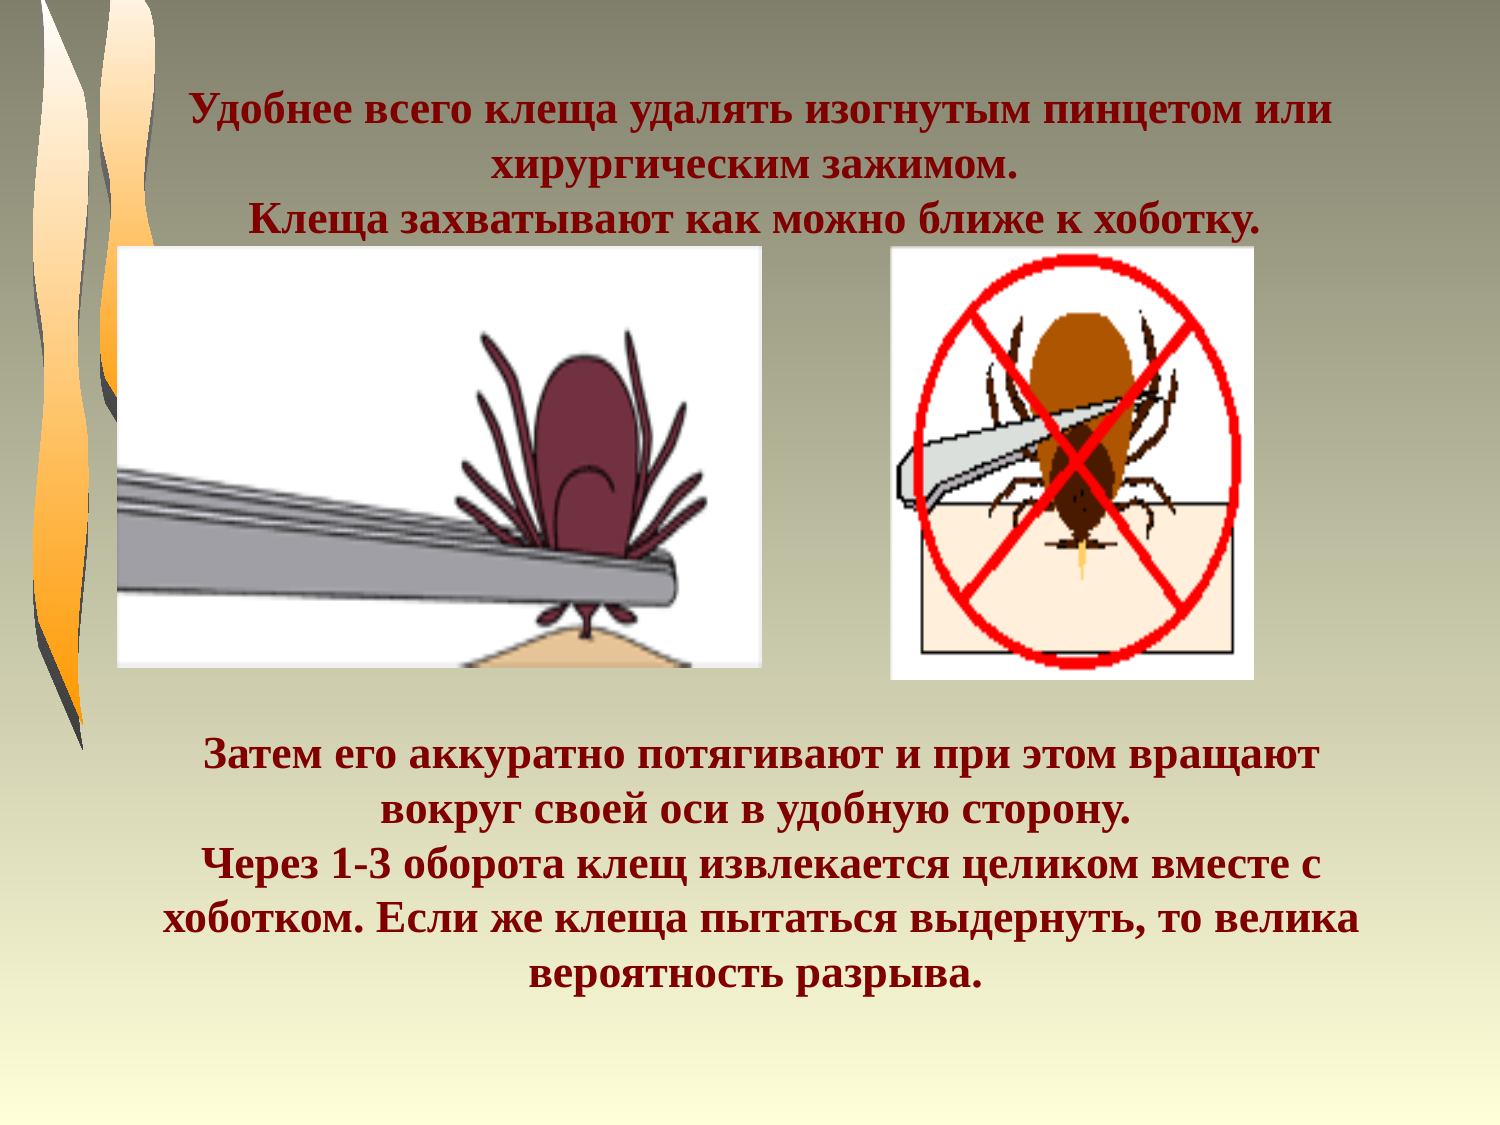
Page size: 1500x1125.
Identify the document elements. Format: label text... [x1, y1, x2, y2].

text_box Затем его аккуратно потягивают и при этом вращают вокруг своей оси в удобную сторону. Через 1-3 оборота клещ извлекается целиком вместе с хоботком. Если же клеща пытаться выдернуть, то велика вероятность разрыва. [117, 714, 1407, 1005]
title Удобнее всего клеща удалять изогнутым пинцетом или хирургическим зажимом. Клеща захватывают как можно ближе к хоботку. [116, 69, 1405, 306]
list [116, 245, 762, 669]
picture [890, 245, 1255, 680]
